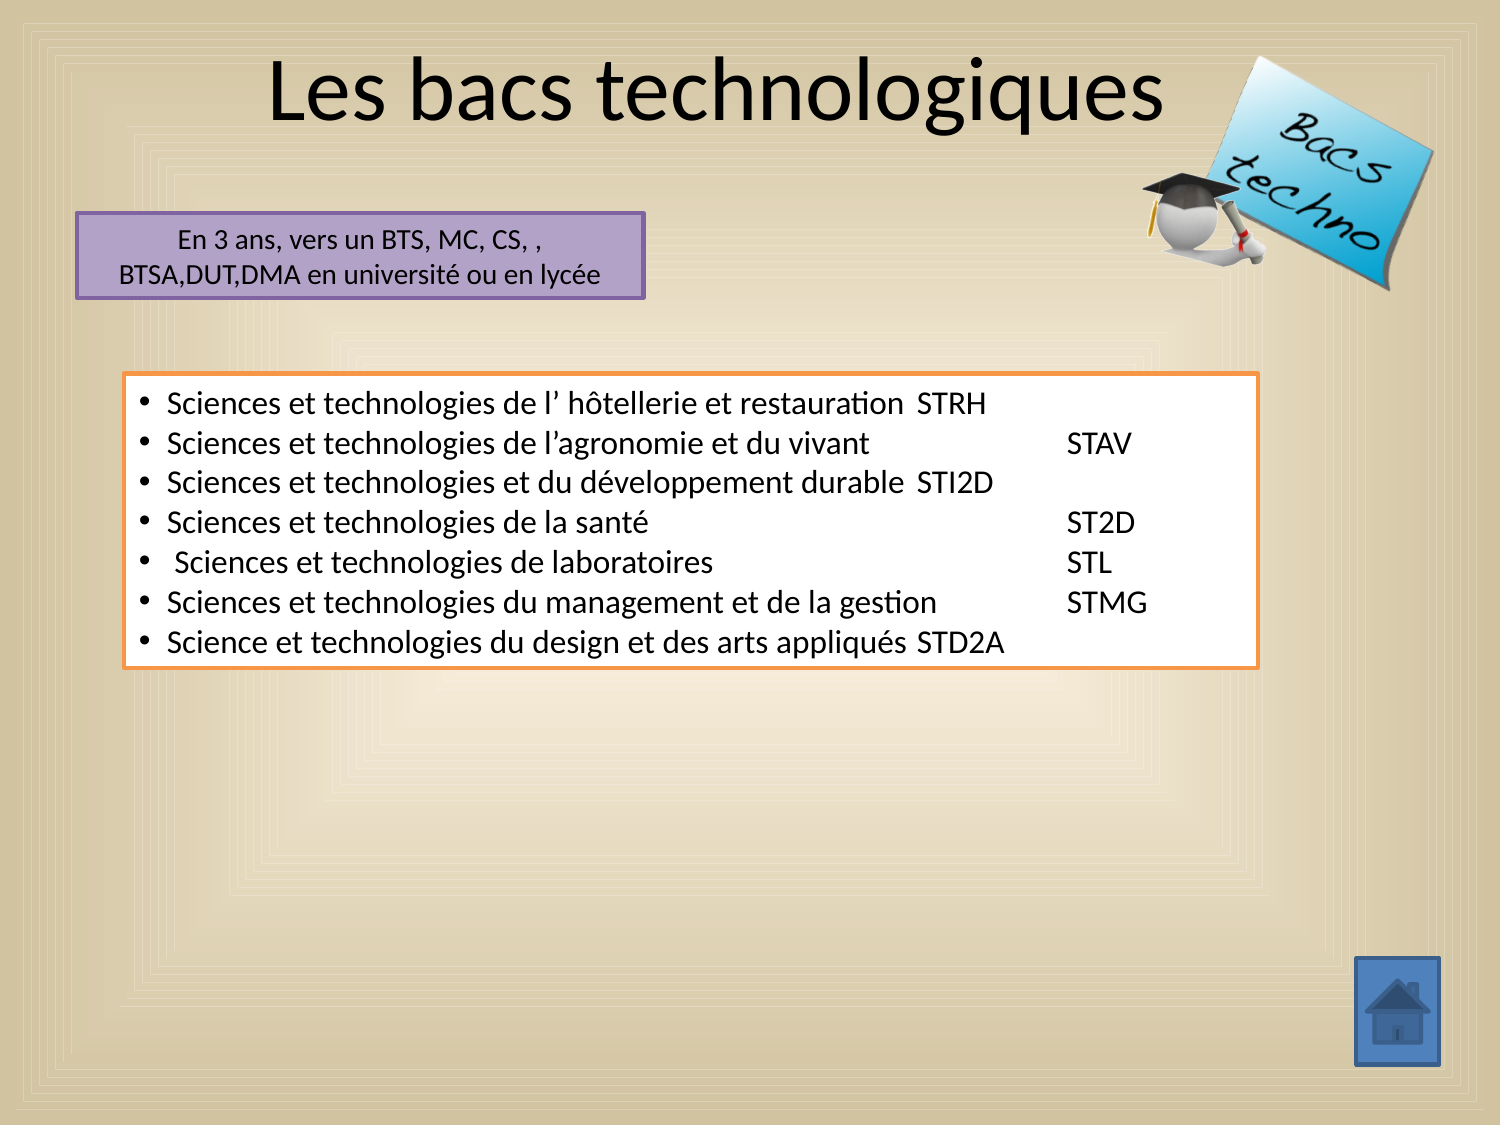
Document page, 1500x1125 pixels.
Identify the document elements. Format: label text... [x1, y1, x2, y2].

text_box [1354, 956, 1441, 1067]
text_box En 3 ans, vers un BTS, MC, CS, , BTSA,DUT,DMA en université ou en lycée [75, 211, 646, 300]
picture [1058, 55, 1458, 295]
title Les bacs technologiques [41, 19, 1392, 149]
text_box Sciences et technologies de l’ hôtellerie et restauration STRH Sciences et technologies de l’agronomie et du vivant STAV Sciences et technologies et du développement durable STI2D Sciences et technologies de la santé ST2D Sciences et technologies de laboratoires STL Sciences et technologies du management et de la gestion STMG Science et technologies du design et des arts appliqués STD2A [122, 371, 1260, 670]
